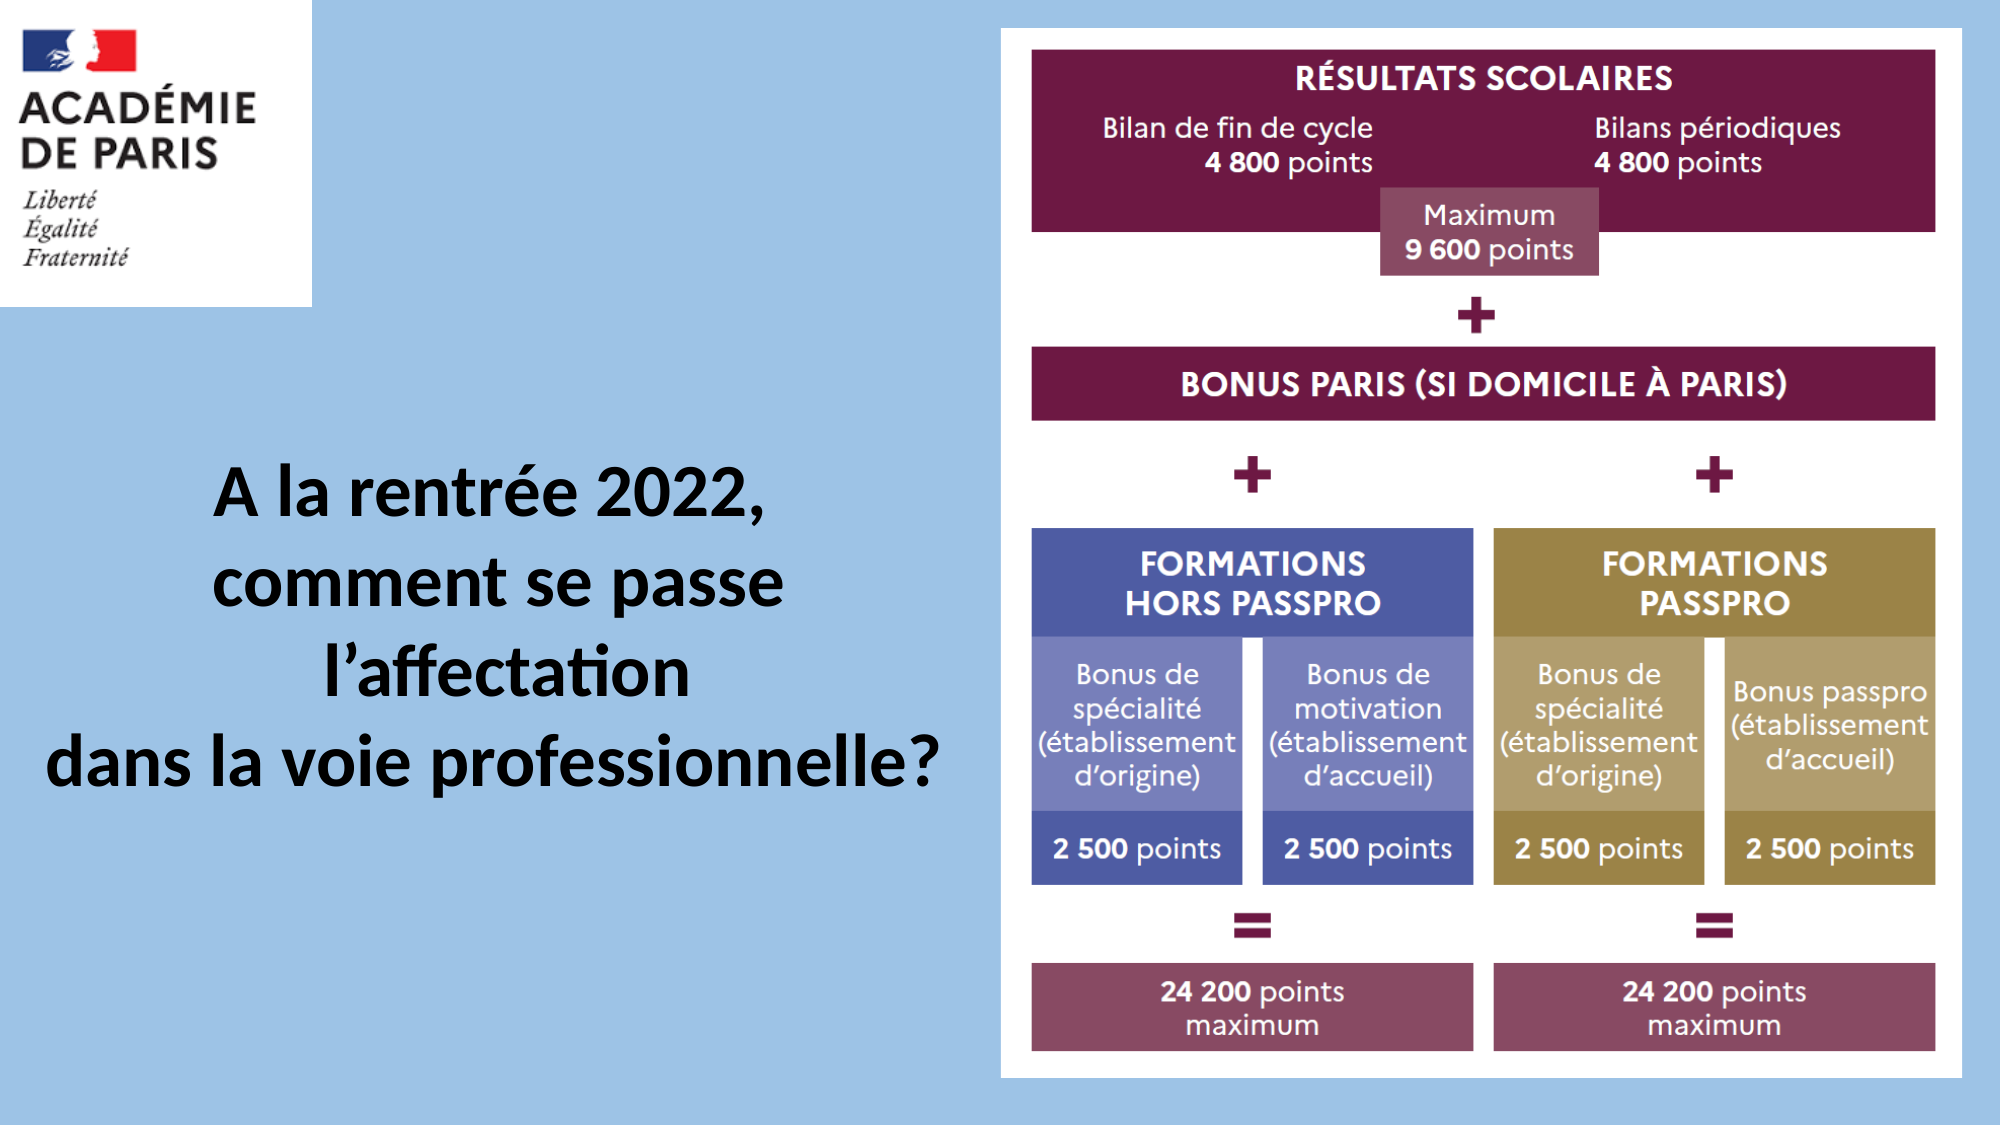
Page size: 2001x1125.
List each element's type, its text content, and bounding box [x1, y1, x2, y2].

text_box A la rentrée 2022, comment se passe l’affectation dans la voie professionnelle? [30, 434, 968, 809]
picture [1000, 28, 1963, 1078]
picture [0, 0, 312, 307]
